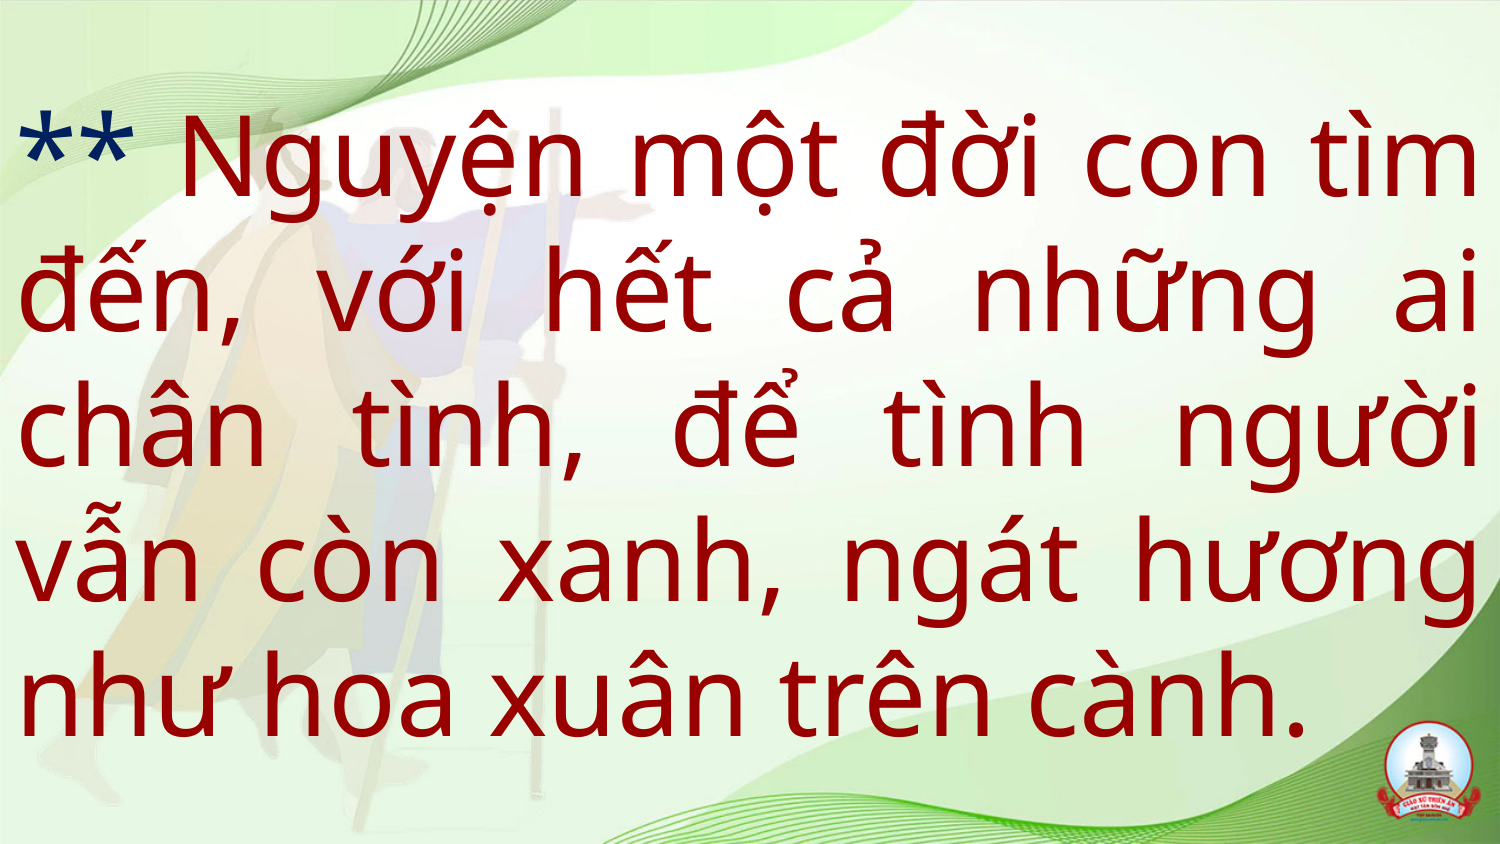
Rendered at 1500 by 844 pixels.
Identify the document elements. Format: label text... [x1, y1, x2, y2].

title ** Nguyện một đời con tìm đến, với hết cả những ai chân tình, để tình người vẫn còn xanh, ngát hương như hoa xuân trên cành. [0, 0, 1500, 844]
